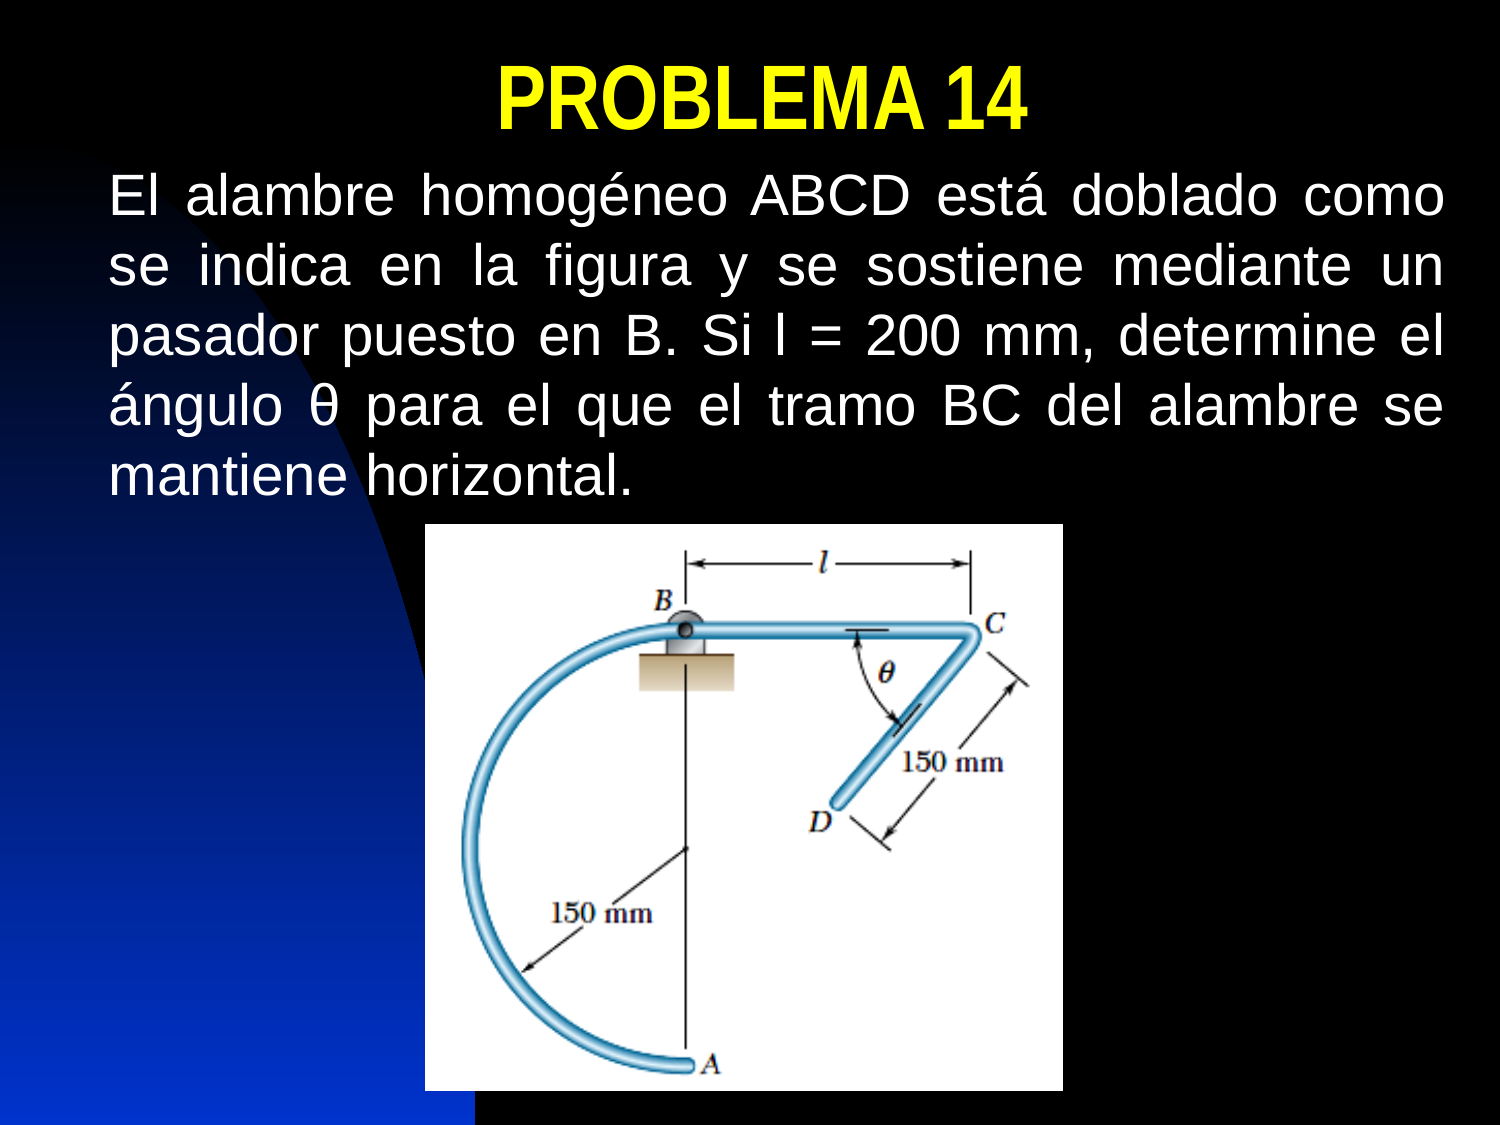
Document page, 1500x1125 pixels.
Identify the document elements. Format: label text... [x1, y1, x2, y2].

picture [424, 524, 1063, 1091]
title PROBLEMA 14 [62, 49, 1463, 149]
list El alambre homogéneo ABCD está doblado como se indica en la figura y se sostiene mediante un pasador puesto en B. Si l = 200 mm, determine el ángulo θ para el que el tramo BC del alambre se mantiene horizontal. [37, 149, 1463, 1101]
